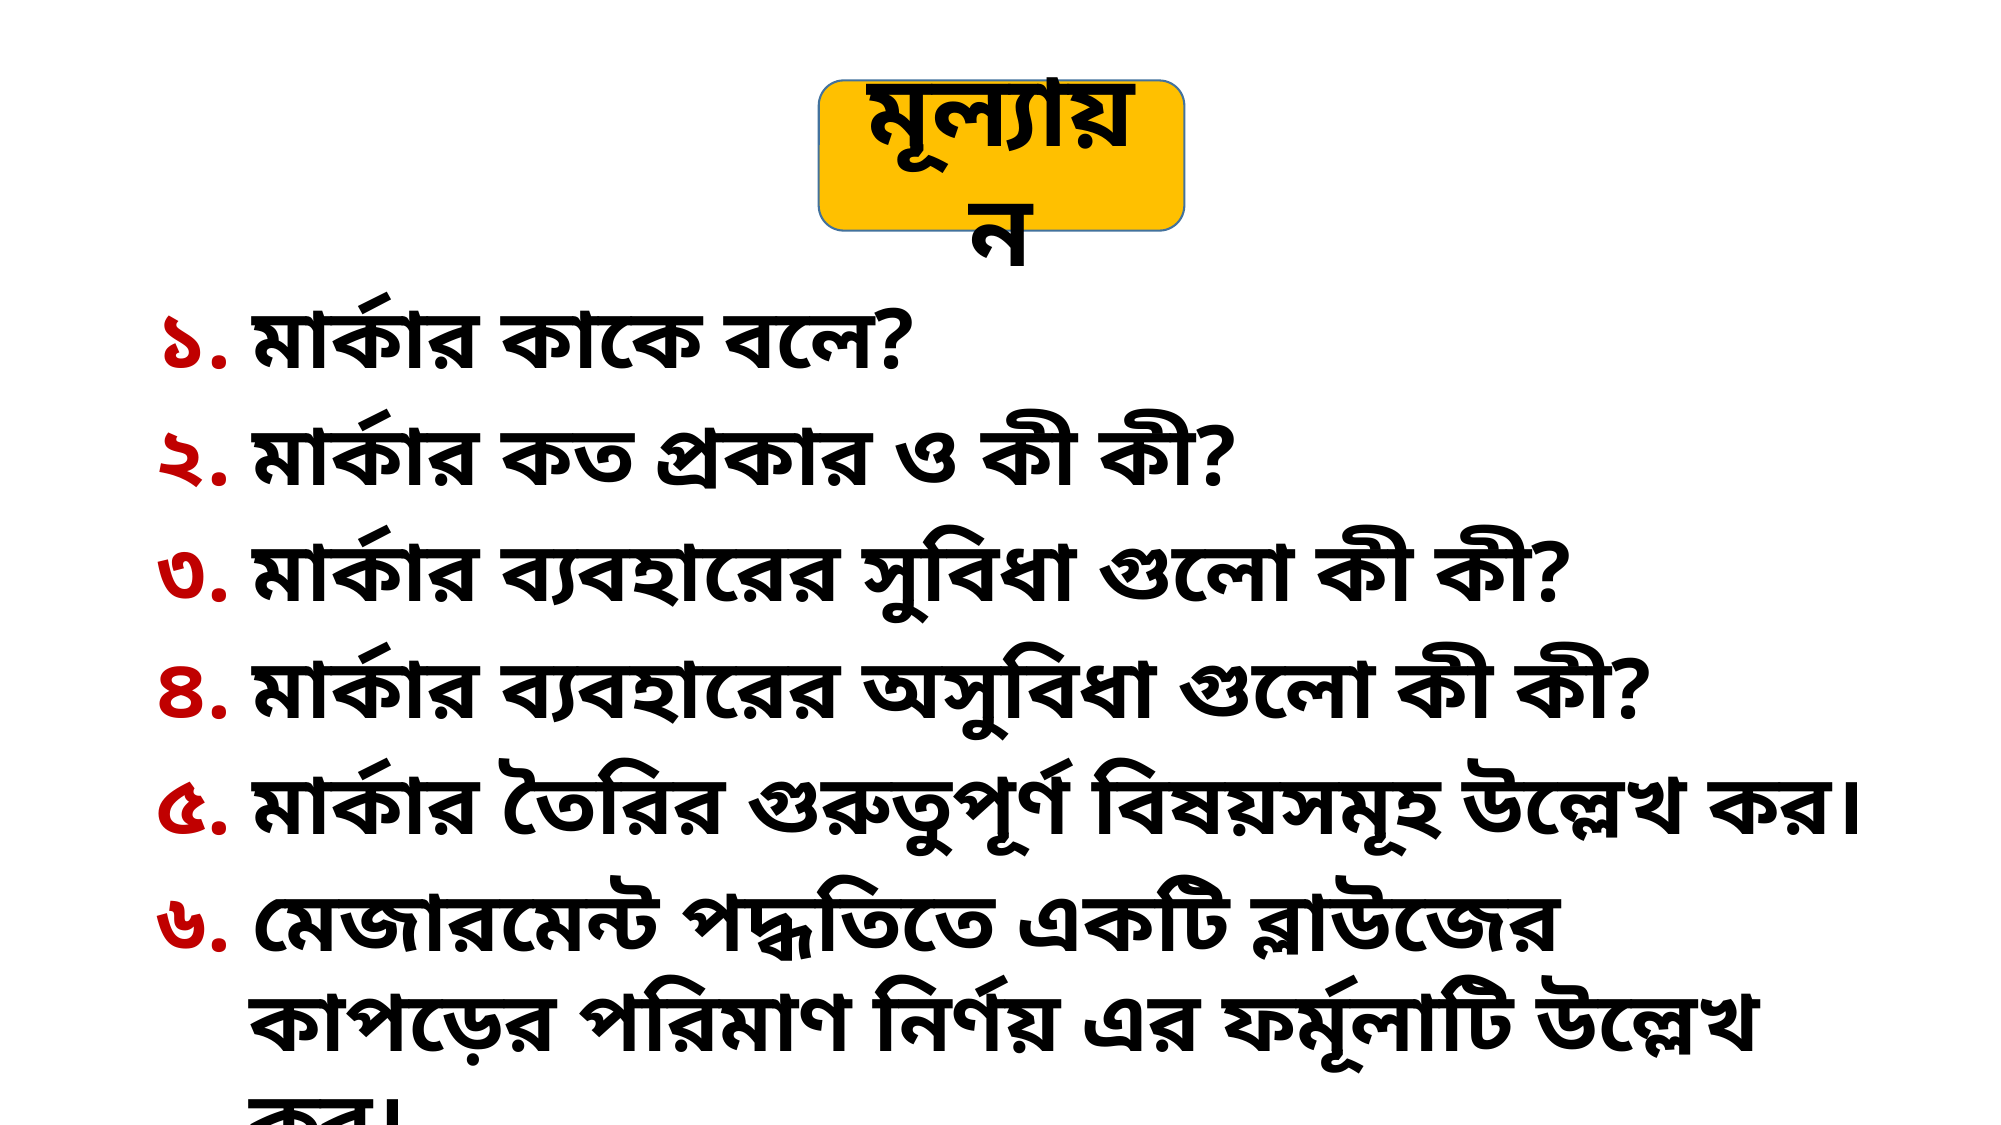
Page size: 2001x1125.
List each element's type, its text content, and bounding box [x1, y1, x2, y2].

text_box মূল্যায়ন [817, 79, 1186, 232]
text_box ১. মার্কার কাকে বলে? ২. মার্কার কত প্রকার ও কী কী? ৩. মার্কার ব্যবহারের সুবিধা গুলো কী কী? ৪. মার্কার ব্যবহারের অসুবিধা গুলো কী কী? ৫. মার্কার তৈরির গুরুতুপূর্ণ বিষয়সমূহ উল্লেখ কর। ৬. মেজারমেন্ট পদ্ধতিতে একটি ব্লাউজের কাপড়ের পরিমাণ নির্ণয় এর ফর্মূলাটি উল্লেখ কর। [140, 277, 1904, 1125]
